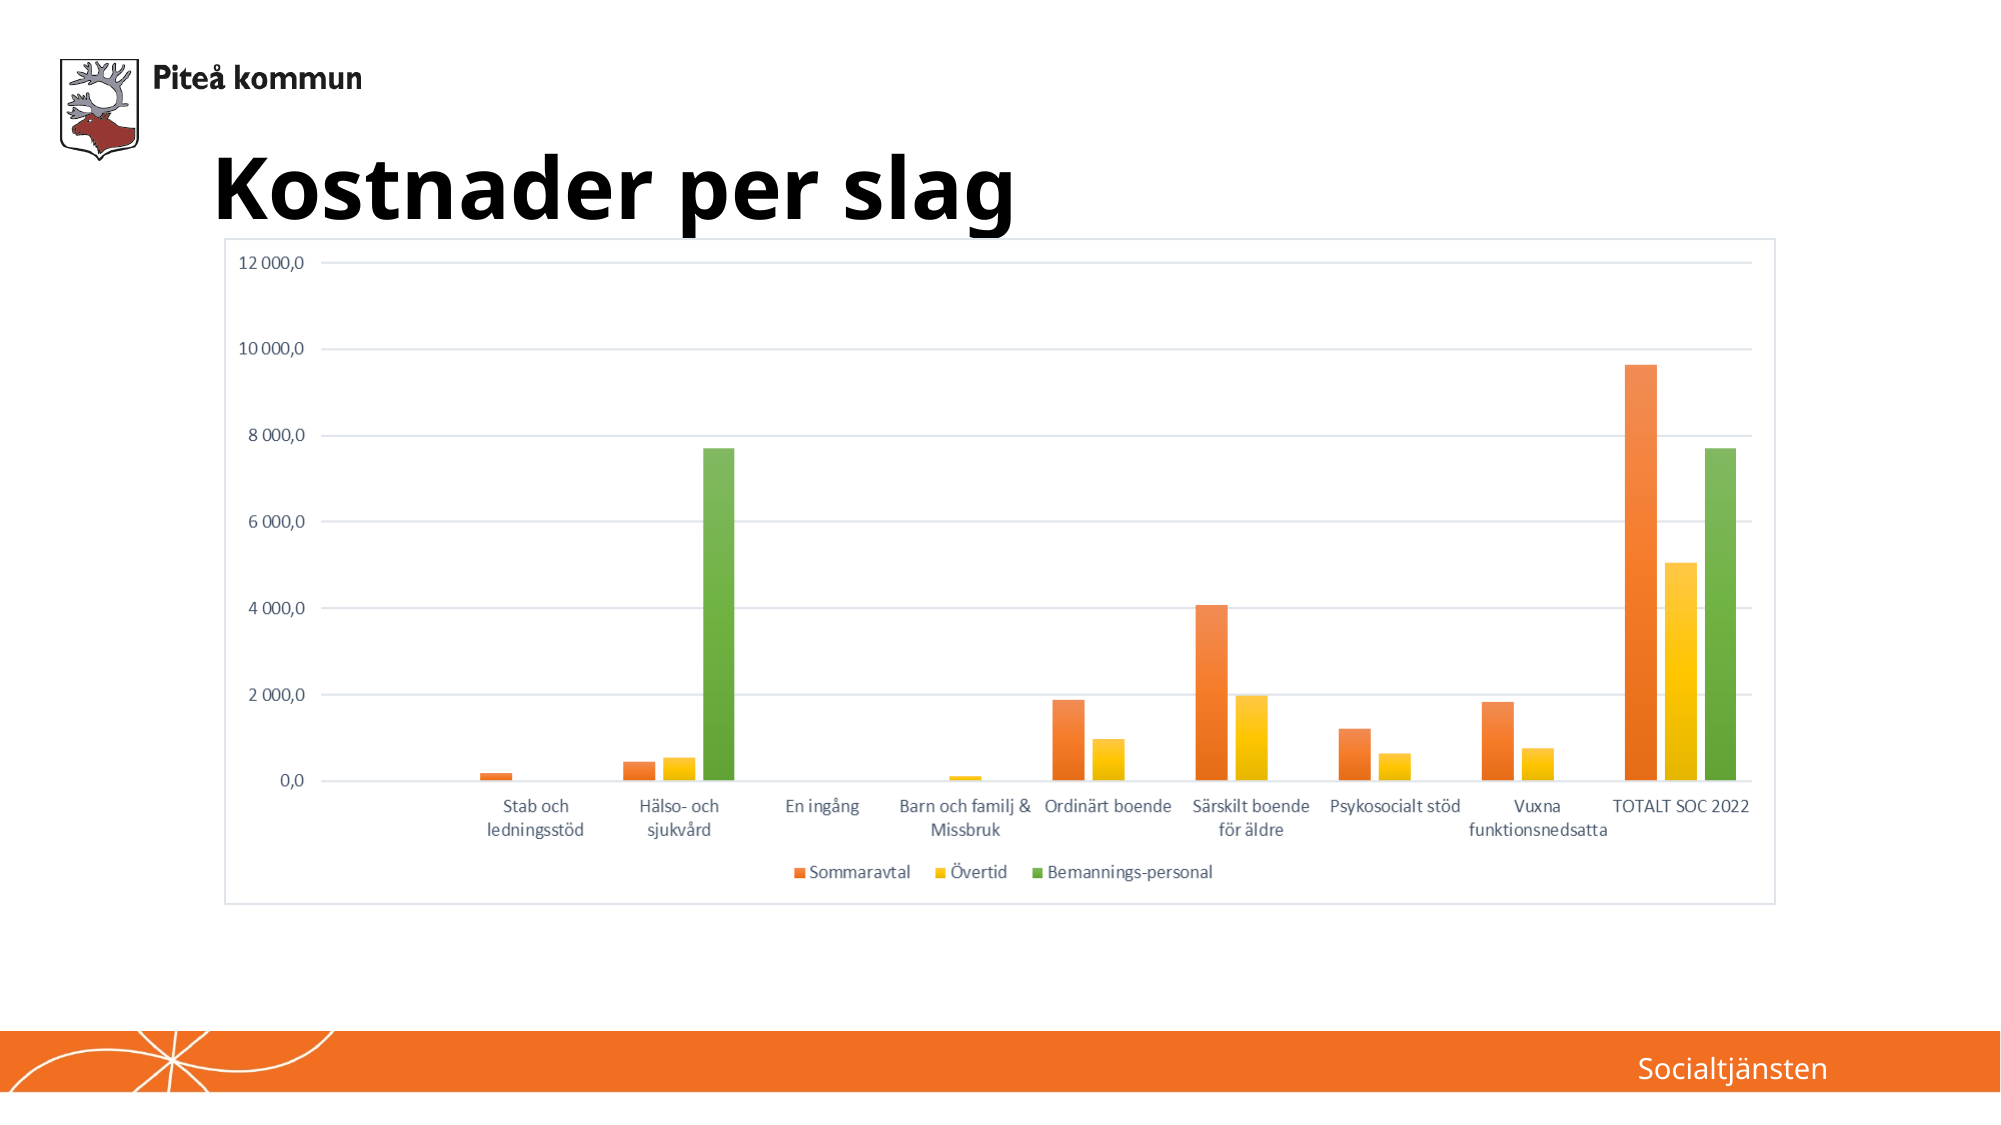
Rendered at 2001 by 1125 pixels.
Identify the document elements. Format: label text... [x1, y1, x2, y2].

picture [224, 238, 1776, 906]
list Socialtjänsten [1265, 1042, 1844, 1090]
title Kostnader per slag [196, 126, 1844, 245]
picture [60, 59, 361, 161]
picture [0, 1031, 2001, 1093]
